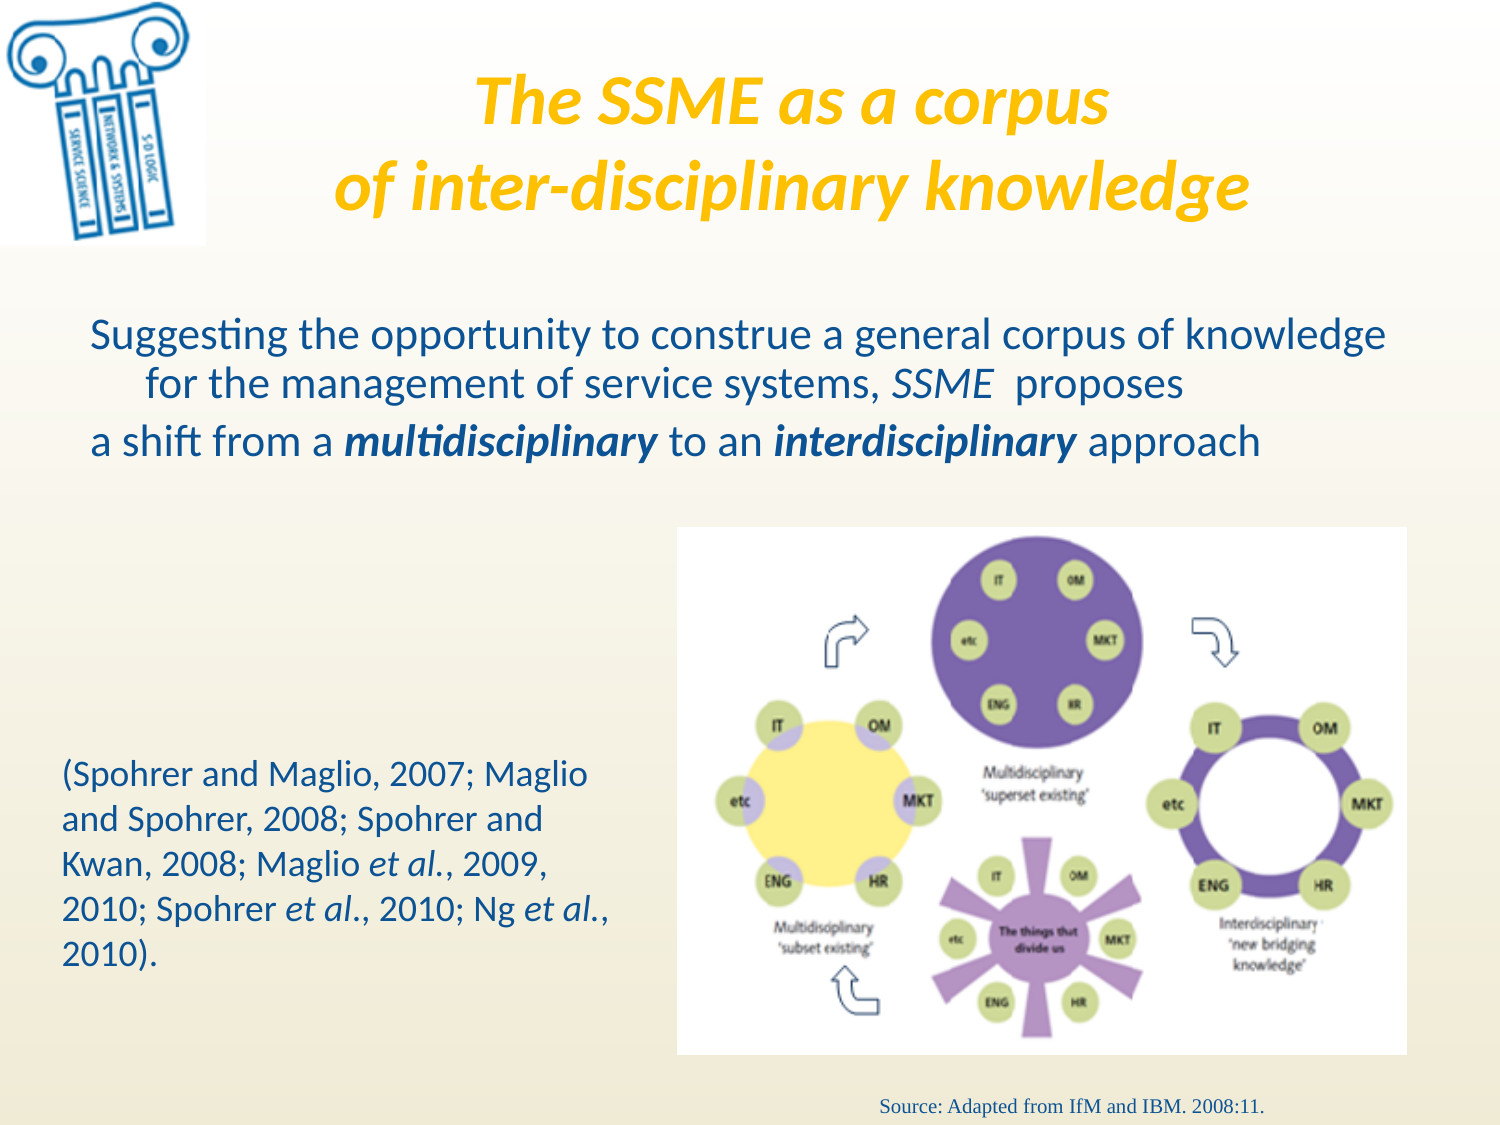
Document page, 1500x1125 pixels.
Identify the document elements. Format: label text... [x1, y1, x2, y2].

text_box Source: Adapted from IfM and IBM. 2008:11. [820, 1084, 1325, 1125]
picture [0, 0, 206, 246]
picture [676, 527, 1407, 1055]
list Suggesting the opportunity to construe a general corpus of knowledge for the management of service systems, SSME proposes a shift from a multidisciplinary to an interdisciplinary approach [74, 302, 1426, 521]
title The SSME as a corpus of inter-disciplinary knowledge [175, 44, 1426, 233]
text_box (Spohrer and Maglio, 2007; Maglio and Spohrer, 2008; Spohrer and Kwan, 2008; Maglio et al., 2009, 2010; Spohrer et al., 2010; Ng et al., 2010). [46, 741, 645, 982]
